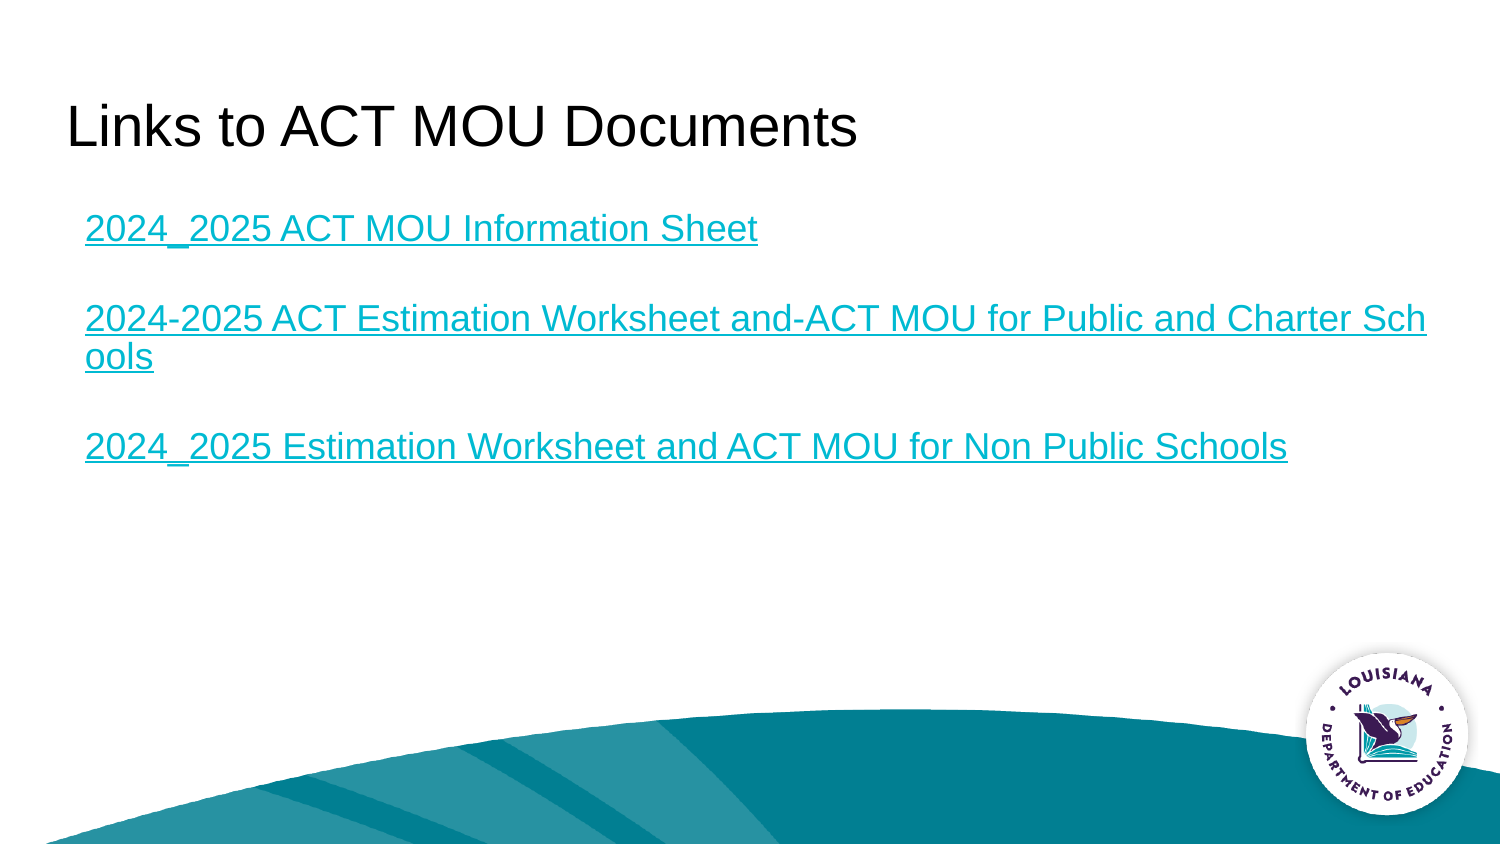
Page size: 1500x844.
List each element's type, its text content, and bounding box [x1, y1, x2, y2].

list 2024_2025 ACT MOU Information Sheet 2024-2025 ACT Estimation Worksheet and-ACT MOU for Public and Charter Schools 2024_2025 Estimation Worksheet and ACT MOU for Non Public Schools [51, 189, 1449, 712]
picture [0, 642, 1500, 844]
title Links to ACT MOU Documents [51, 72, 1449, 167]
